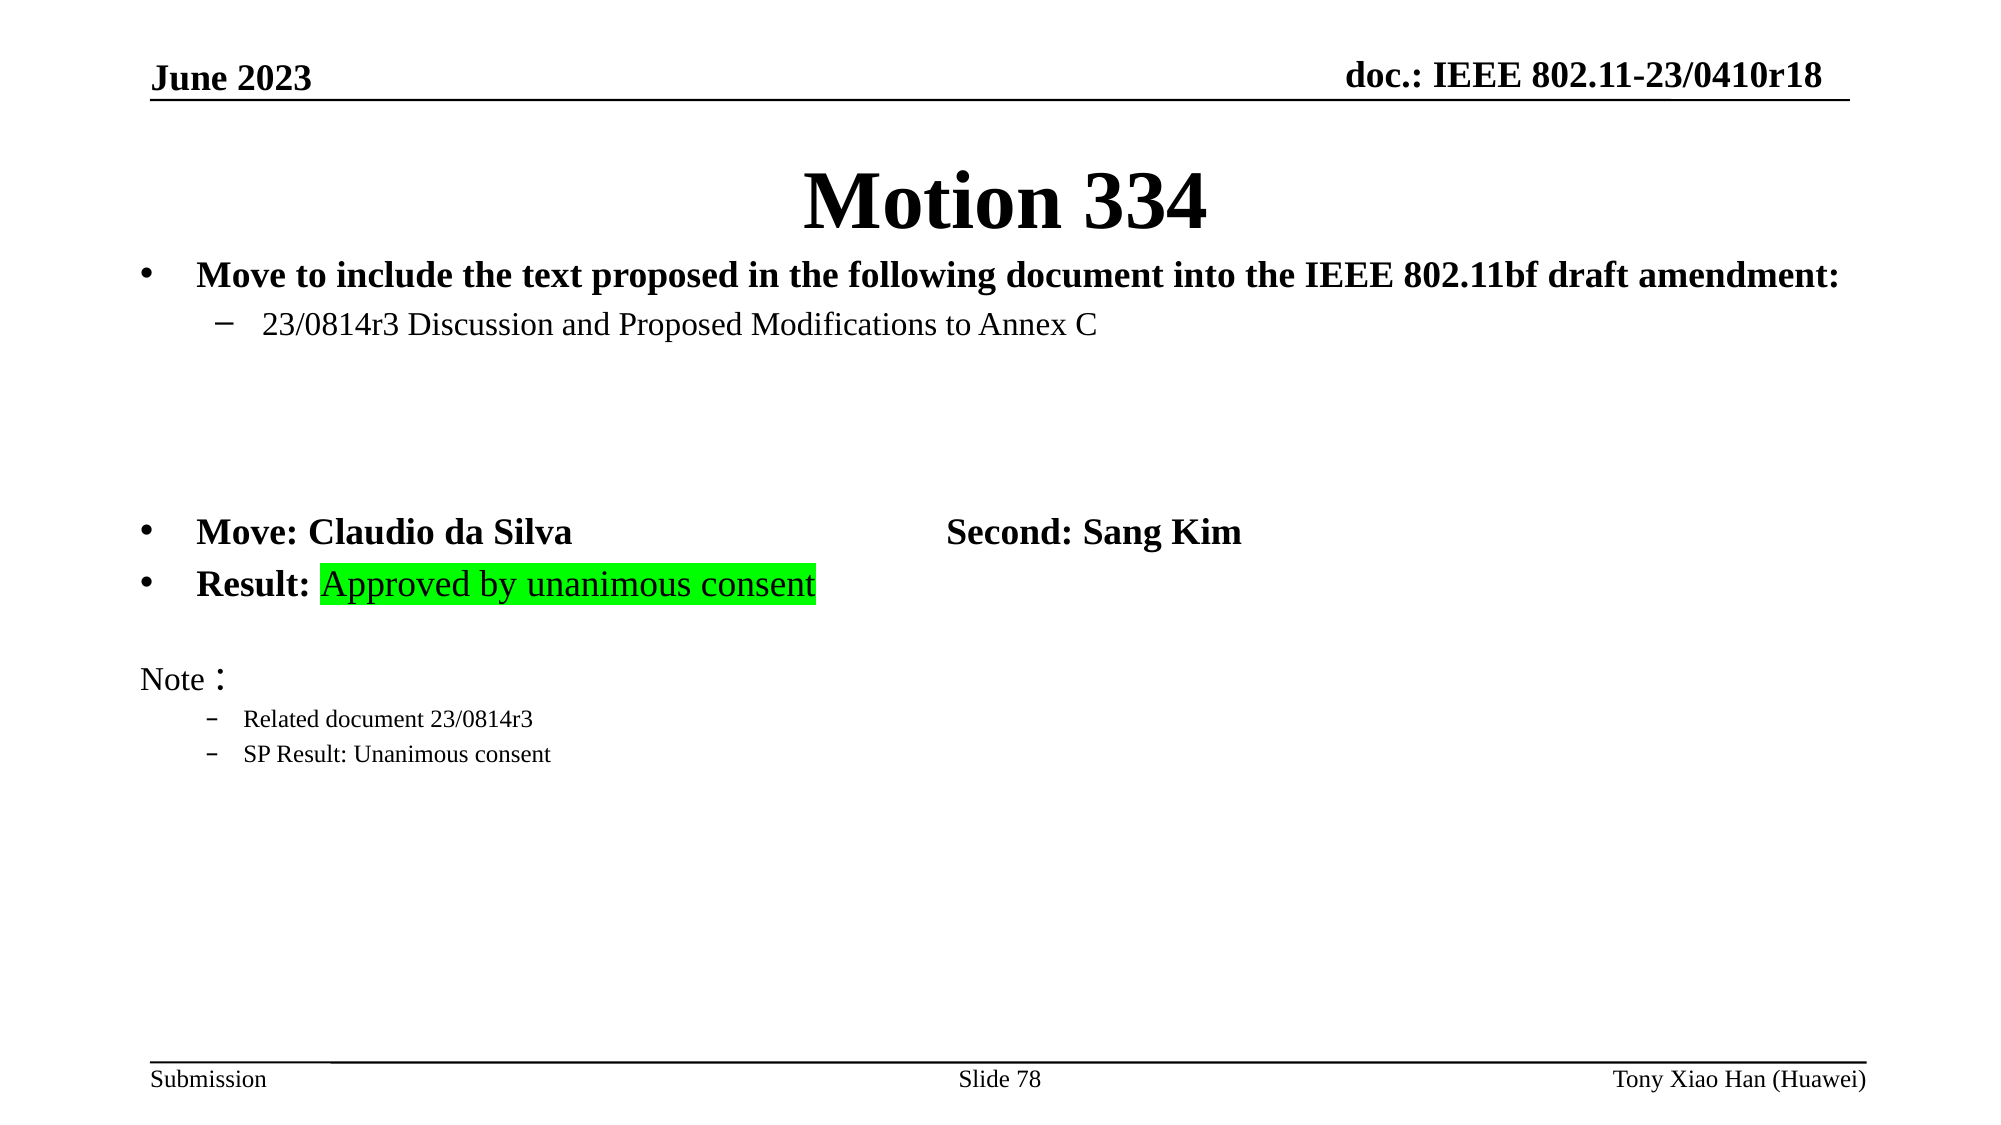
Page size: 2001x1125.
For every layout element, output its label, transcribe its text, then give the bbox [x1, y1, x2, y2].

text_box Motion 334 [368, 137, 1644, 212]
text_box Move to include the text proposed in the following document into the IEEE 802.11bf draft amendment: 23/0814r3 Discussion and Proposed Modifications to Annex C Move: Claudio da Silva Second: Sang Kim Result: Approved by unanimous consent Note： Related document 23/0814r3 SP Result: Unanimous consent [125, 212, 1888, 900]
